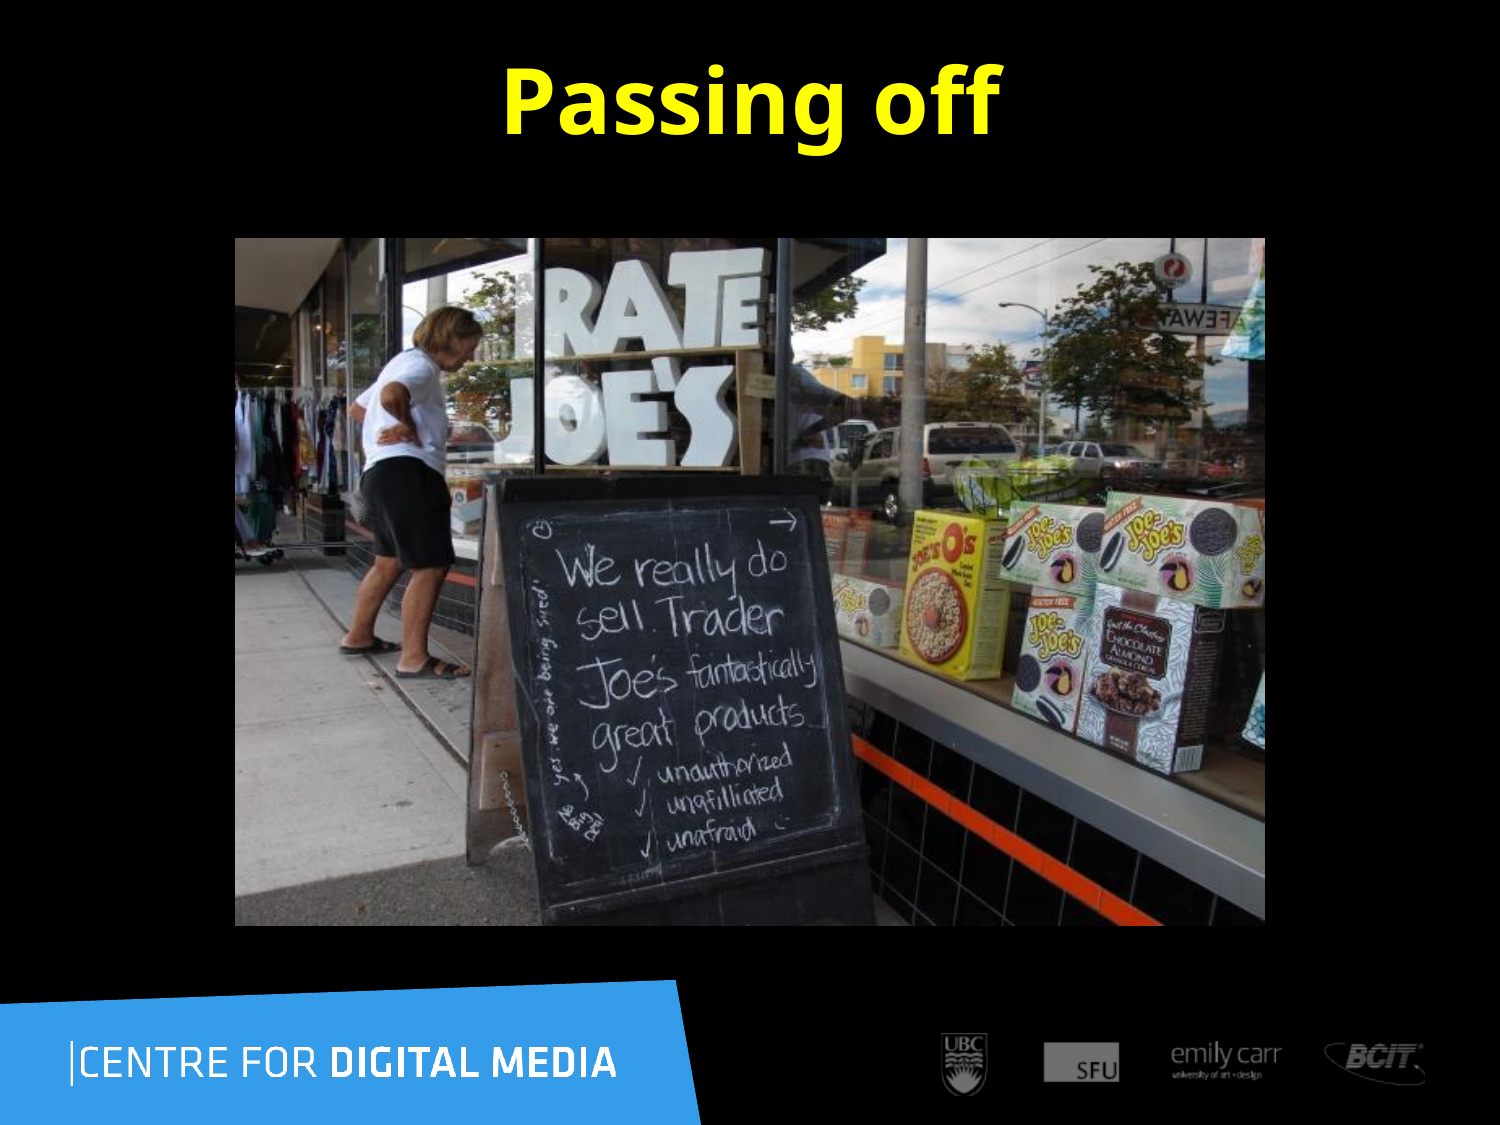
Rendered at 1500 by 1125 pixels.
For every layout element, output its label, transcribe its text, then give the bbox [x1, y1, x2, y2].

picture [235, 238, 1265, 926]
title Passing off [75, 4, 1425, 192]
